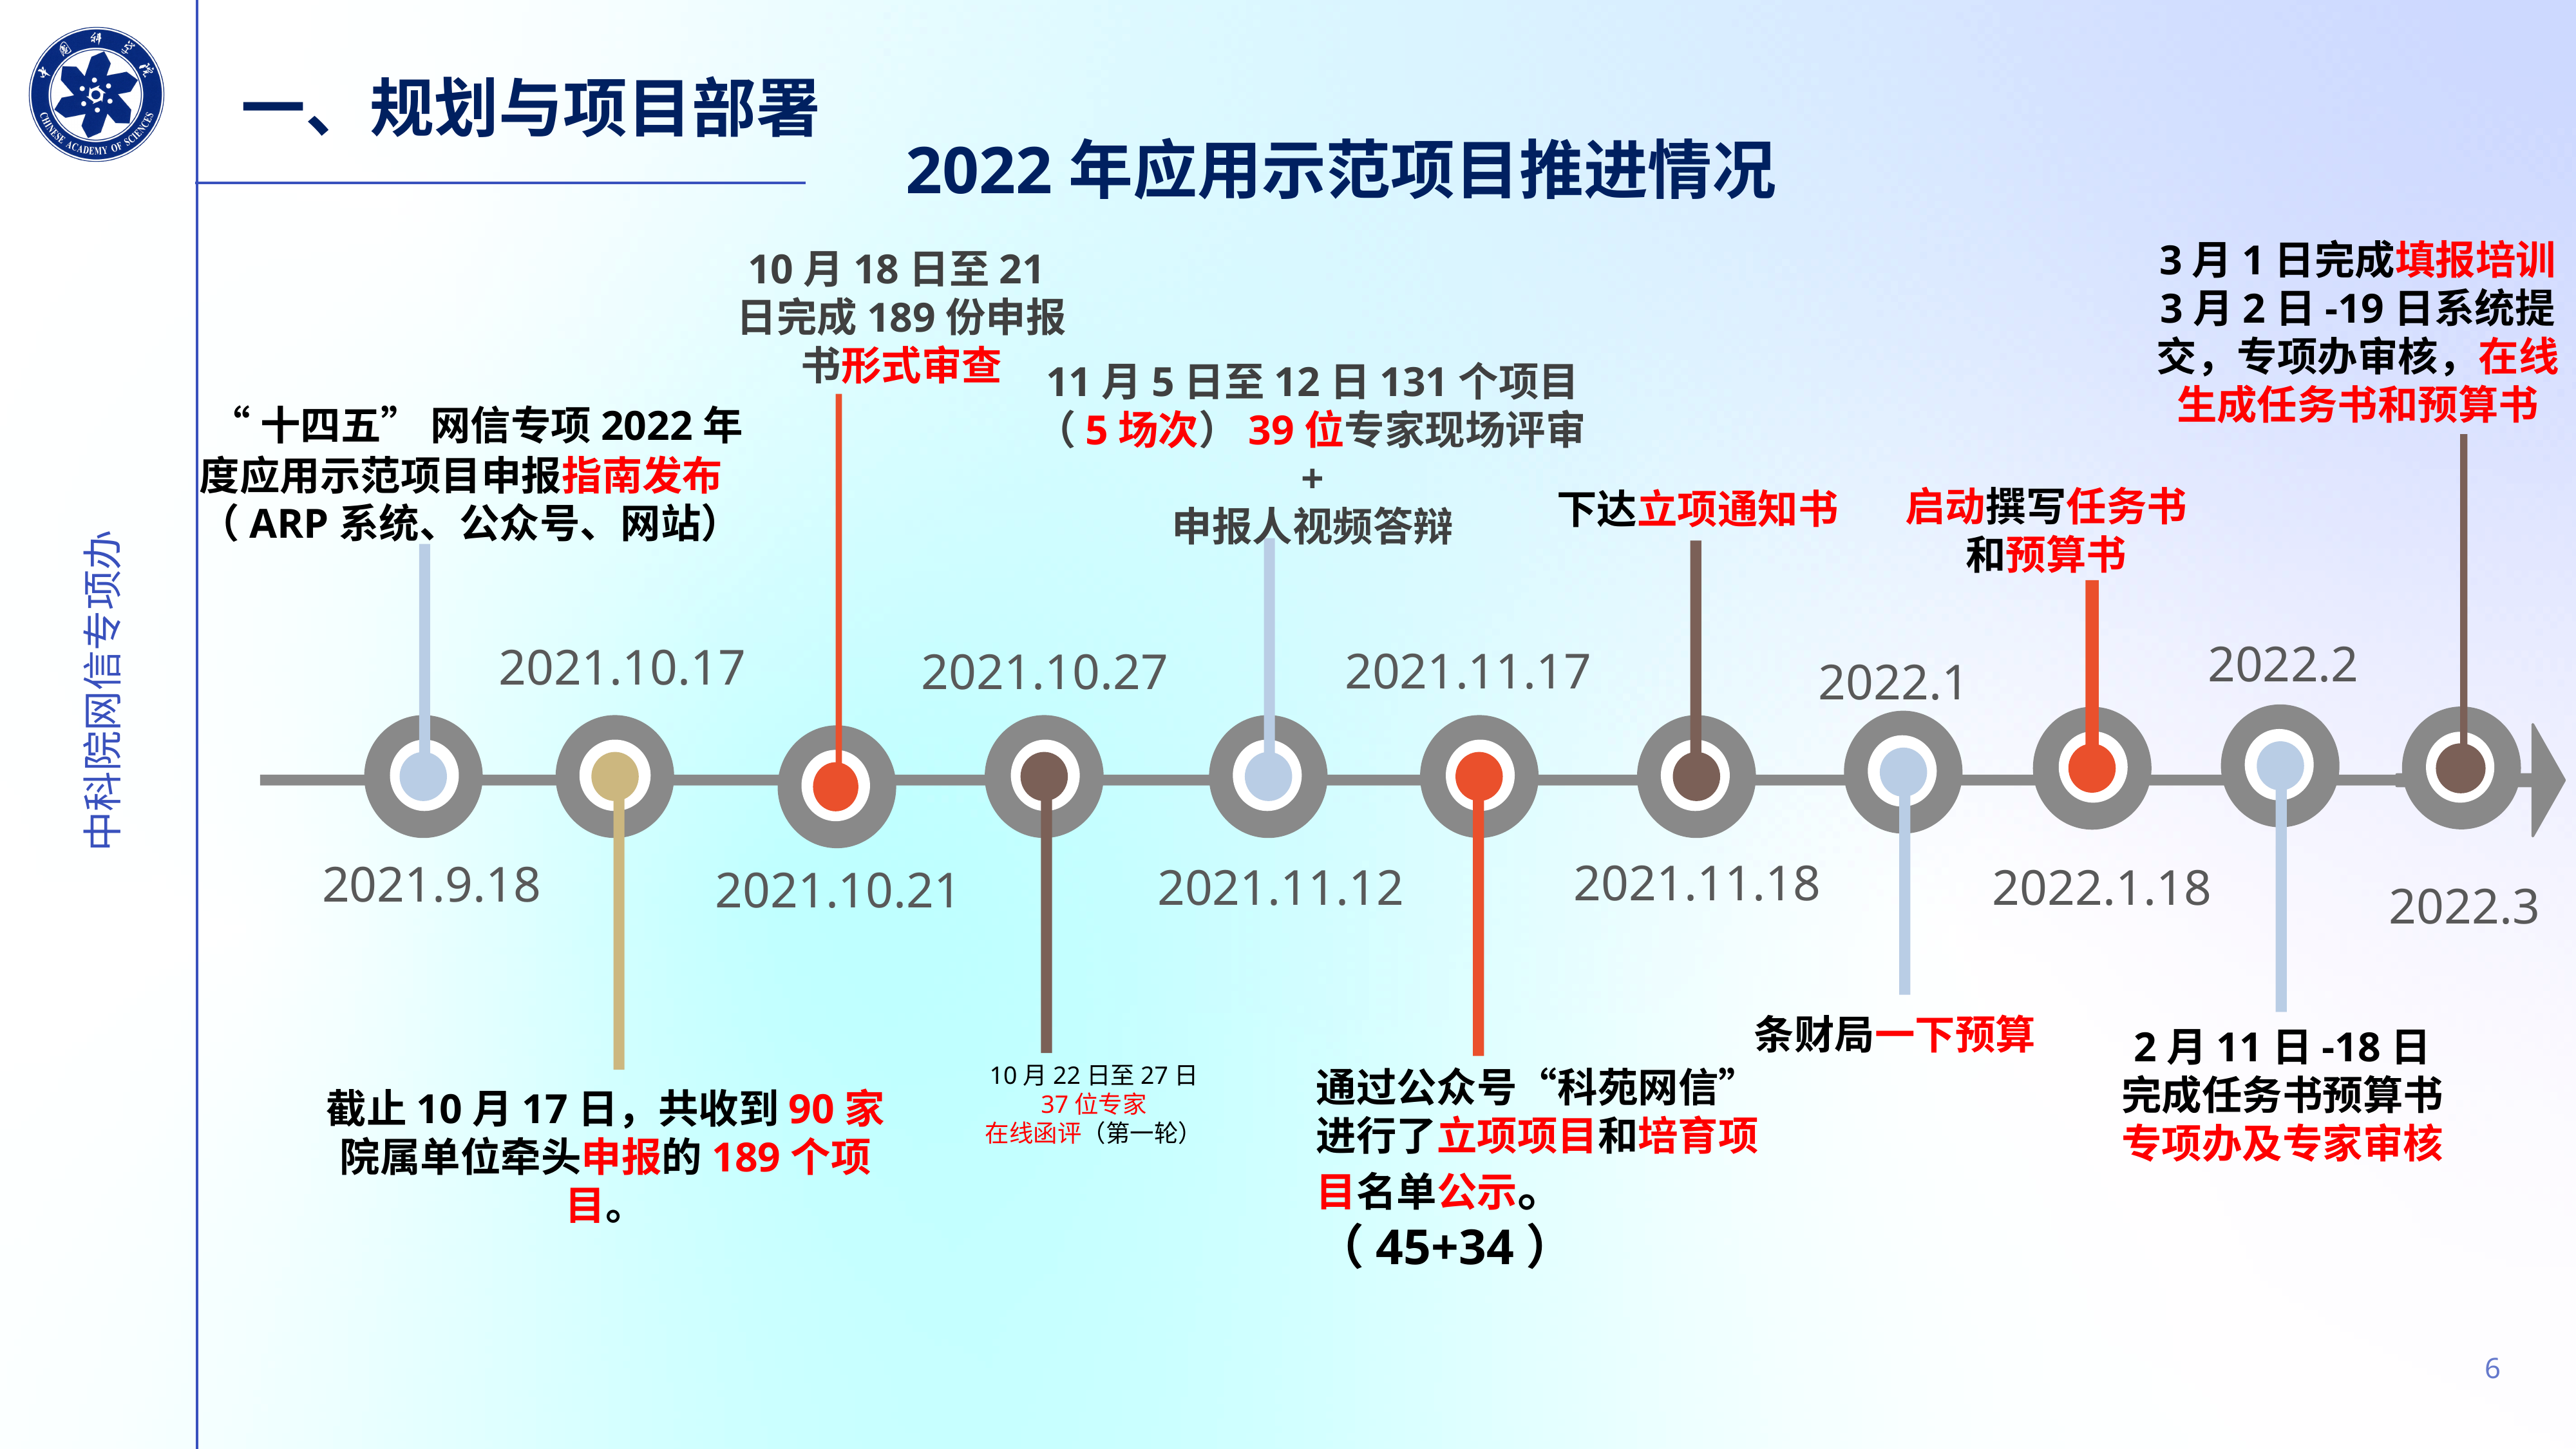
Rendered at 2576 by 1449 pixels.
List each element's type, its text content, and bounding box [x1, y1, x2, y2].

text_box [1420, 715, 1539, 838]
text_box [1233, 739, 1302, 811]
text_box [1660, 740, 1730, 811]
text_box [777, 725, 896, 849]
text_box [419, 551, 430, 756]
text_box [2275, 785, 2287, 1012]
text_box [2436, 743, 2486, 793]
text_box 10月18日至21日完成189份申报书形式审查 [723, 238, 1080, 393]
text_box [1264, 554, 1275, 765]
text_box 启动撰写任务书和预算书 [1880, 476, 2212, 583]
text_box 2021.9.18 [312, 849, 551, 916]
text_box 2021.11.17 [1335, 636, 1602, 704]
text_box [555, 715, 674, 838]
text_box [1636, 715, 1756, 838]
text_box [399, 752, 448, 801]
text_box [2460, 434, 2468, 771]
text_box [2244, 728, 2314, 800]
title 2022年应用示范项目推进情况 [900, 102, 1932, 232]
text_box 10月22日至27日 37位专家 在线函评（第一轮） [870, 1055, 1318, 1152]
text_box [482, 774, 556, 786]
text_box [1446, 739, 1515, 811]
text_box [2068, 744, 2116, 793]
text_box [1844, 714, 1963, 834]
text_box 11月5日至12日131个项目 （5场次）39位专家现场评审+ 申报人视频答辩 [1026, 351, 1599, 554]
text_box [1672, 752, 1721, 801]
text_box [1539, 774, 1637, 786]
text_box [1209, 715, 1328, 838]
text_box 2022.1 [1808, 647, 1980, 714]
text_box [1962, 774, 2035, 786]
text_box [579, 739, 651, 811]
text_box 2022.2 [2198, 628, 2369, 696]
text_box [364, 715, 483, 838]
text_box [2396, 774, 2404, 786]
text_box 2021.10.21 [705, 855, 972, 922]
text_box [2426, 732, 2495, 803]
text_box [2085, 583, 2099, 788]
text_box [2401, 706, 2521, 829]
text_box [1041, 788, 1052, 1054]
text_box [1010, 739, 1080, 811]
text_box [613, 788, 625, 1070]
text_box [801, 750, 870, 822]
text_box [835, 393, 842, 781]
text_box [2150, 774, 2224, 786]
text_box [1020, 752, 1068, 801]
text_box [1455, 752, 1503, 800]
text_box 3月1日完成填报培训 3月2日-19日系统提交，专项办审核，在线生成任务书和预算书 [2151, 229, 2565, 433]
text_box [2032, 707, 2152, 830]
text_box [1899, 768, 1911, 995]
text_box [813, 762, 858, 811]
picture [12, 17, 178, 171]
text_box 2022.3 [2379, 870, 2550, 938]
text_box [1756, 774, 1845, 786]
text_box [2519, 724, 2565, 837]
text_box [985, 715, 1104, 838]
text_box 一、规划与项目部署 [236, 41, 1750, 171]
text_box 2021.11.12 [1148, 852, 1414, 920]
text_box [2257, 741, 2304, 790]
text_box 2022.1.18 [1982, 851, 2222, 920]
text_box [1244, 752, 1293, 801]
text_box [591, 752, 639, 801]
text_box 下达立项通知书 [1510, 478, 1858, 537]
text_box [1868, 735, 1937, 807]
text_box 2021.10.17 [489, 632, 756, 700]
text_box 2月11日-18日完成任务书预算书专项办及专家审核 [2109, 1016, 2456, 1172]
text_box 截止10月17日，共收到90家院属单位牵头申报的189个项目。 [316, 1078, 896, 1233]
text_box [1103, 774, 1209, 786]
text_box [2058, 732, 2128, 803]
text_box [1690, 540, 1701, 782]
text_box [1473, 795, 1484, 1056]
text_box [260, 774, 365, 786]
text_box 条财局一下预算 [1745, 1005, 2069, 1063]
text_box [674, 774, 779, 786]
text_box [2221, 704, 2340, 828]
text_box [390, 740, 459, 811]
text_box [1879, 747, 1927, 797]
text_box 2021.10.27 [912, 636, 1179, 705]
text_box “十四五” 网信专项2022年度应用示范项目申报指南发布（ARP系统、公众号、网站） [190, 387, 754, 551]
text_box 通过公众号“科苑网信”进行了立项项目和培育项目名单公示。（45+34） [1306, 1057, 1791, 1279]
text_box [895, 774, 985, 786]
text_box [2337, 774, 2396, 786]
text_box 2021.11.18 [1564, 848, 1831, 915]
text_box [1327, 774, 1420, 786]
